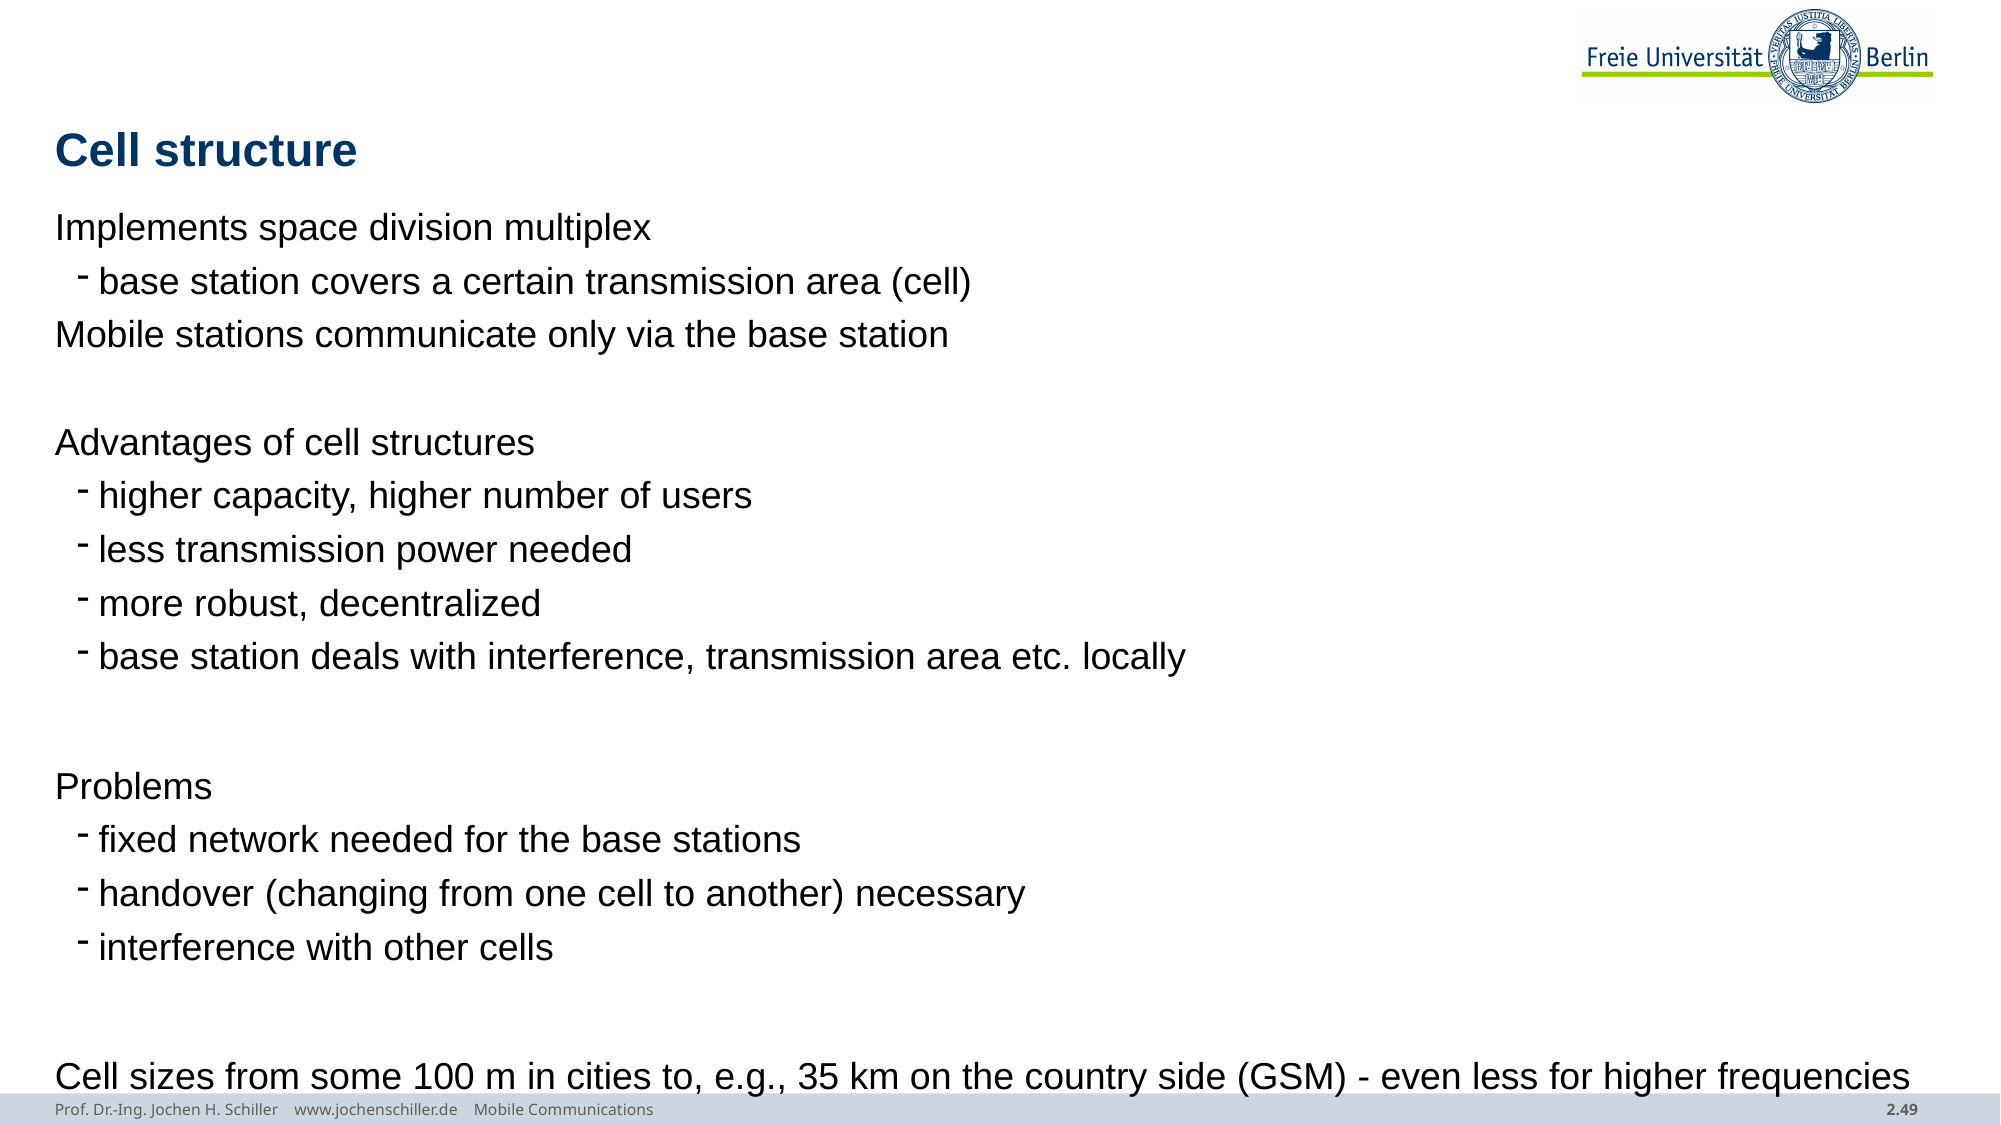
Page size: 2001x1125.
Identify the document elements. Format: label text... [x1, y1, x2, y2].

picture [1582, 9, 1933, 103]
title Cell structure [54, 117, 1946, 188]
footer Prof. Dr.-Ing. Jochen H. Schiller www.jochenschiller.de Mobile Communications [54, 1091, 1363, 1125]
list Implements space division multiplex base station covers a certain transmission area (cell) Mobile stations communicate only via the base station Advantages of cell structures higher capacity, higher number of users less transmission power needed more robust, decentralized base station deals with interference, transmission area etc. locally Problems fixed network needed for the base stations handover (changing from one cell to another) necessary interference with other cells Cell sizes from some 100 m in cities to, e.g., 35 km on the country side (GSM) - even less for higher frequencies [54, 201, 1946, 1064]
